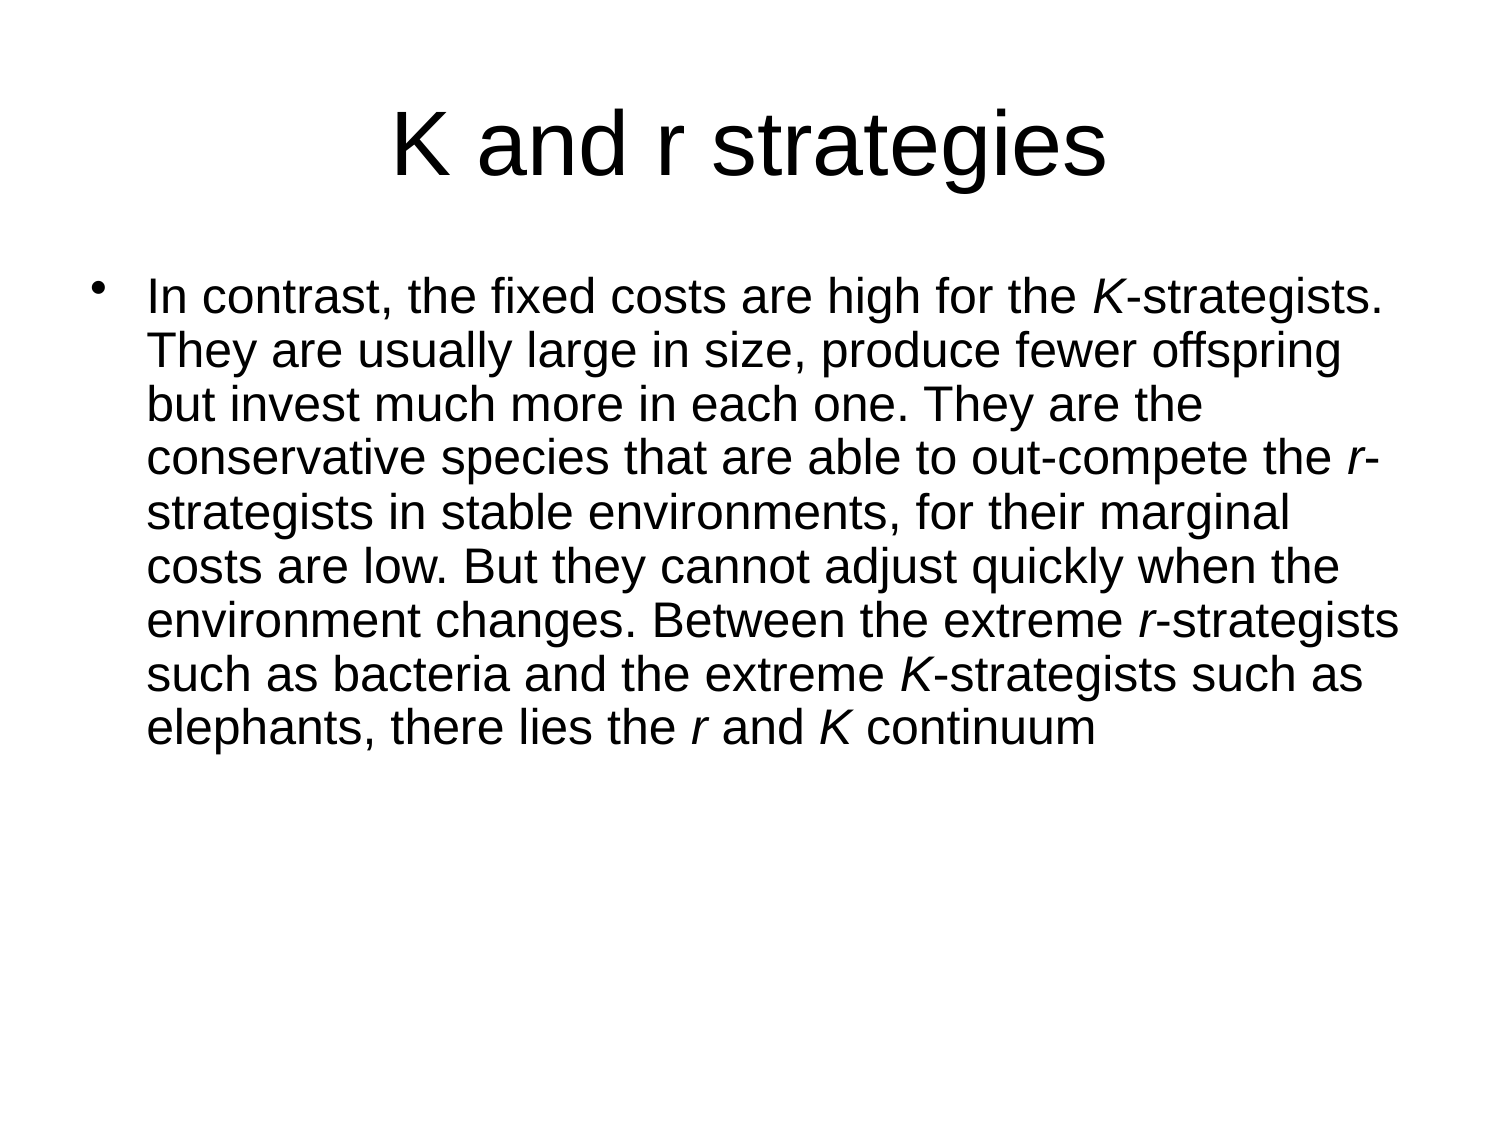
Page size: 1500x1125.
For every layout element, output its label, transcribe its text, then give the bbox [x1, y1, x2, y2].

list In contrast, the fixed costs are high for the K-strategists. They are usually large in size, produce fewer offspring but invest much more in each one. They are the conservative species that are able to out-compete the r-strategists in stable environments, for their marginal costs are low. But they cannot adjust quickly when the environment changes. Between the extreme r-strategists such as bacteria and the extreme K-strategists such as elephants, there lies the r and K continuum [75, 262, 1425, 1005]
title K and r strategies [75, 45, 1425, 233]
